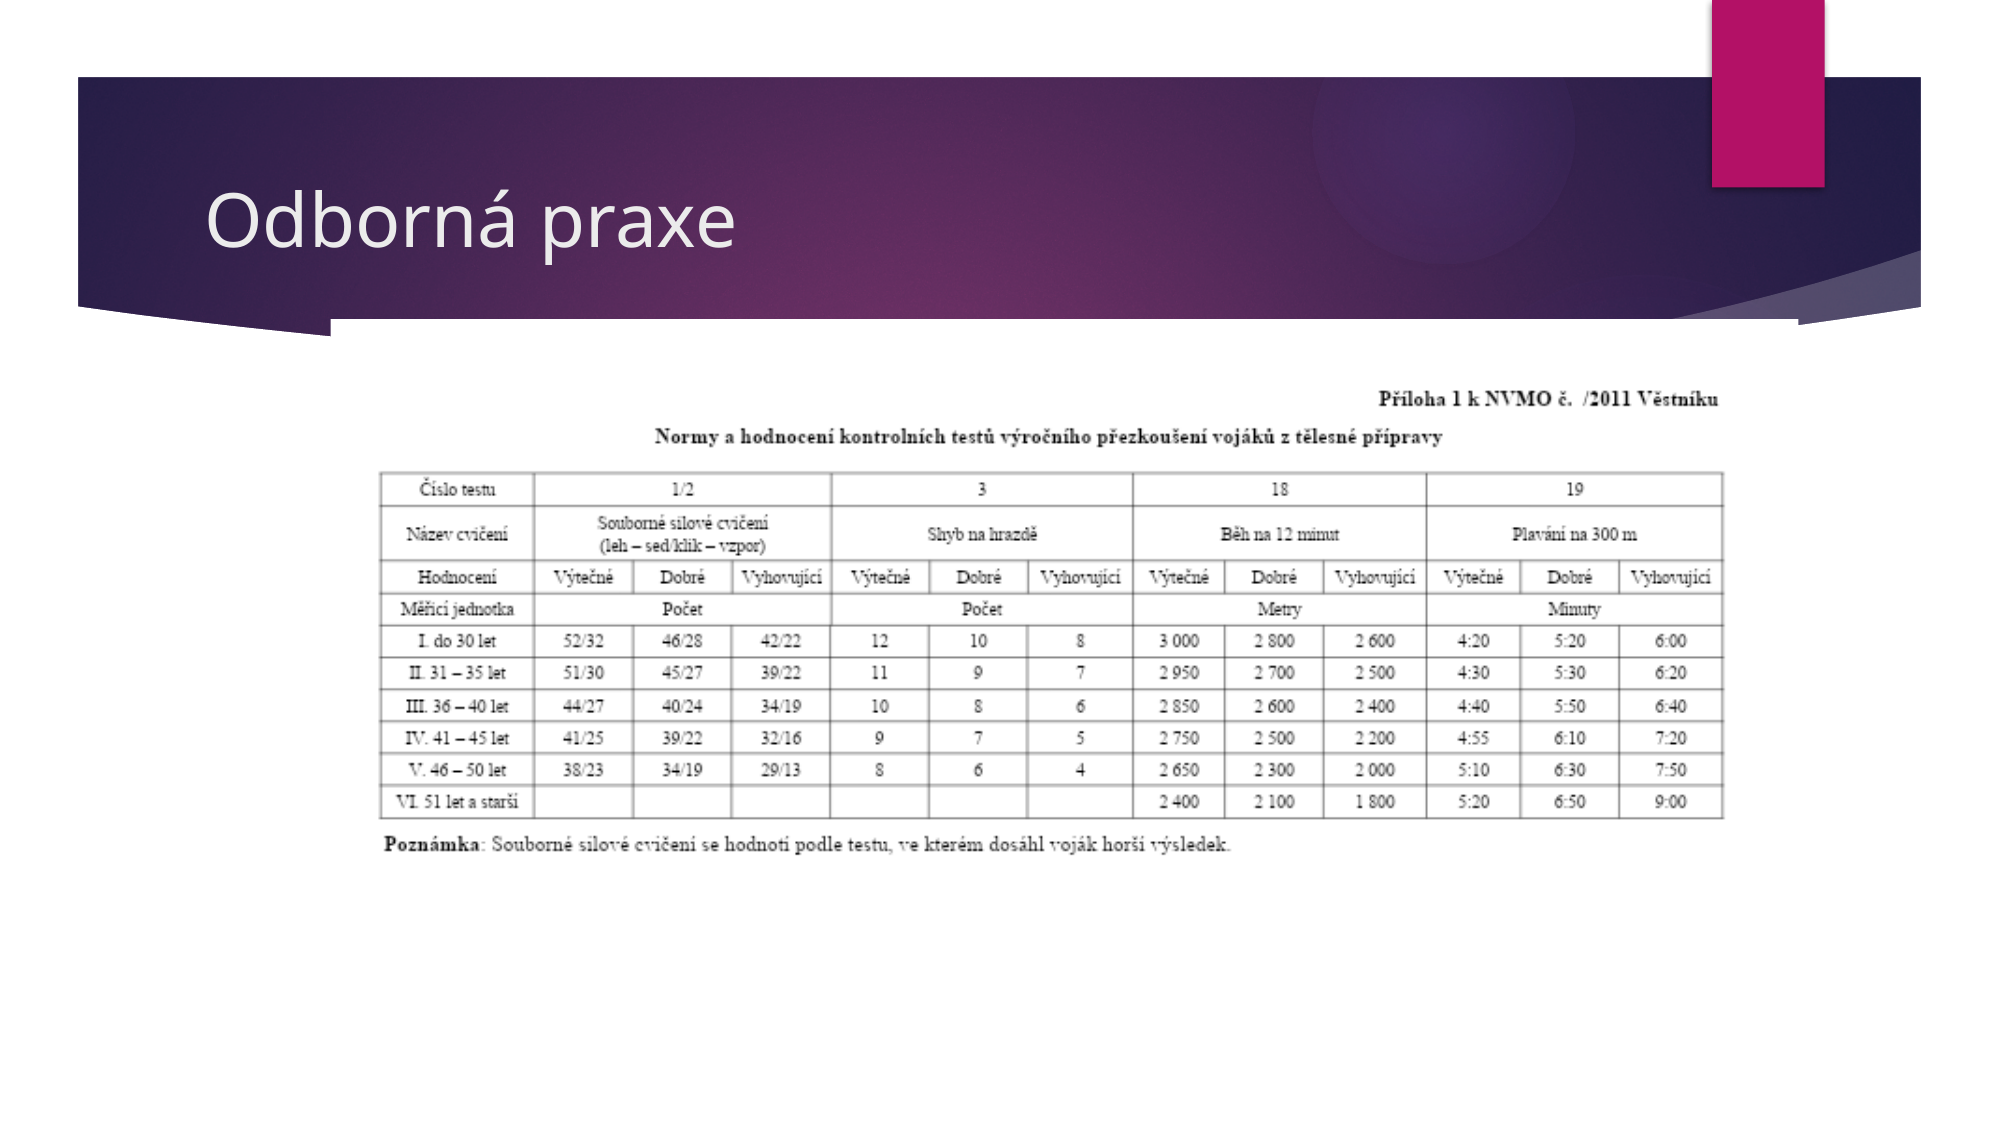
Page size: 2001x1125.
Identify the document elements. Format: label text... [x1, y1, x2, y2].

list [330, 319, 1799, 1092]
title Odborná praxe [189, 159, 1627, 276]
